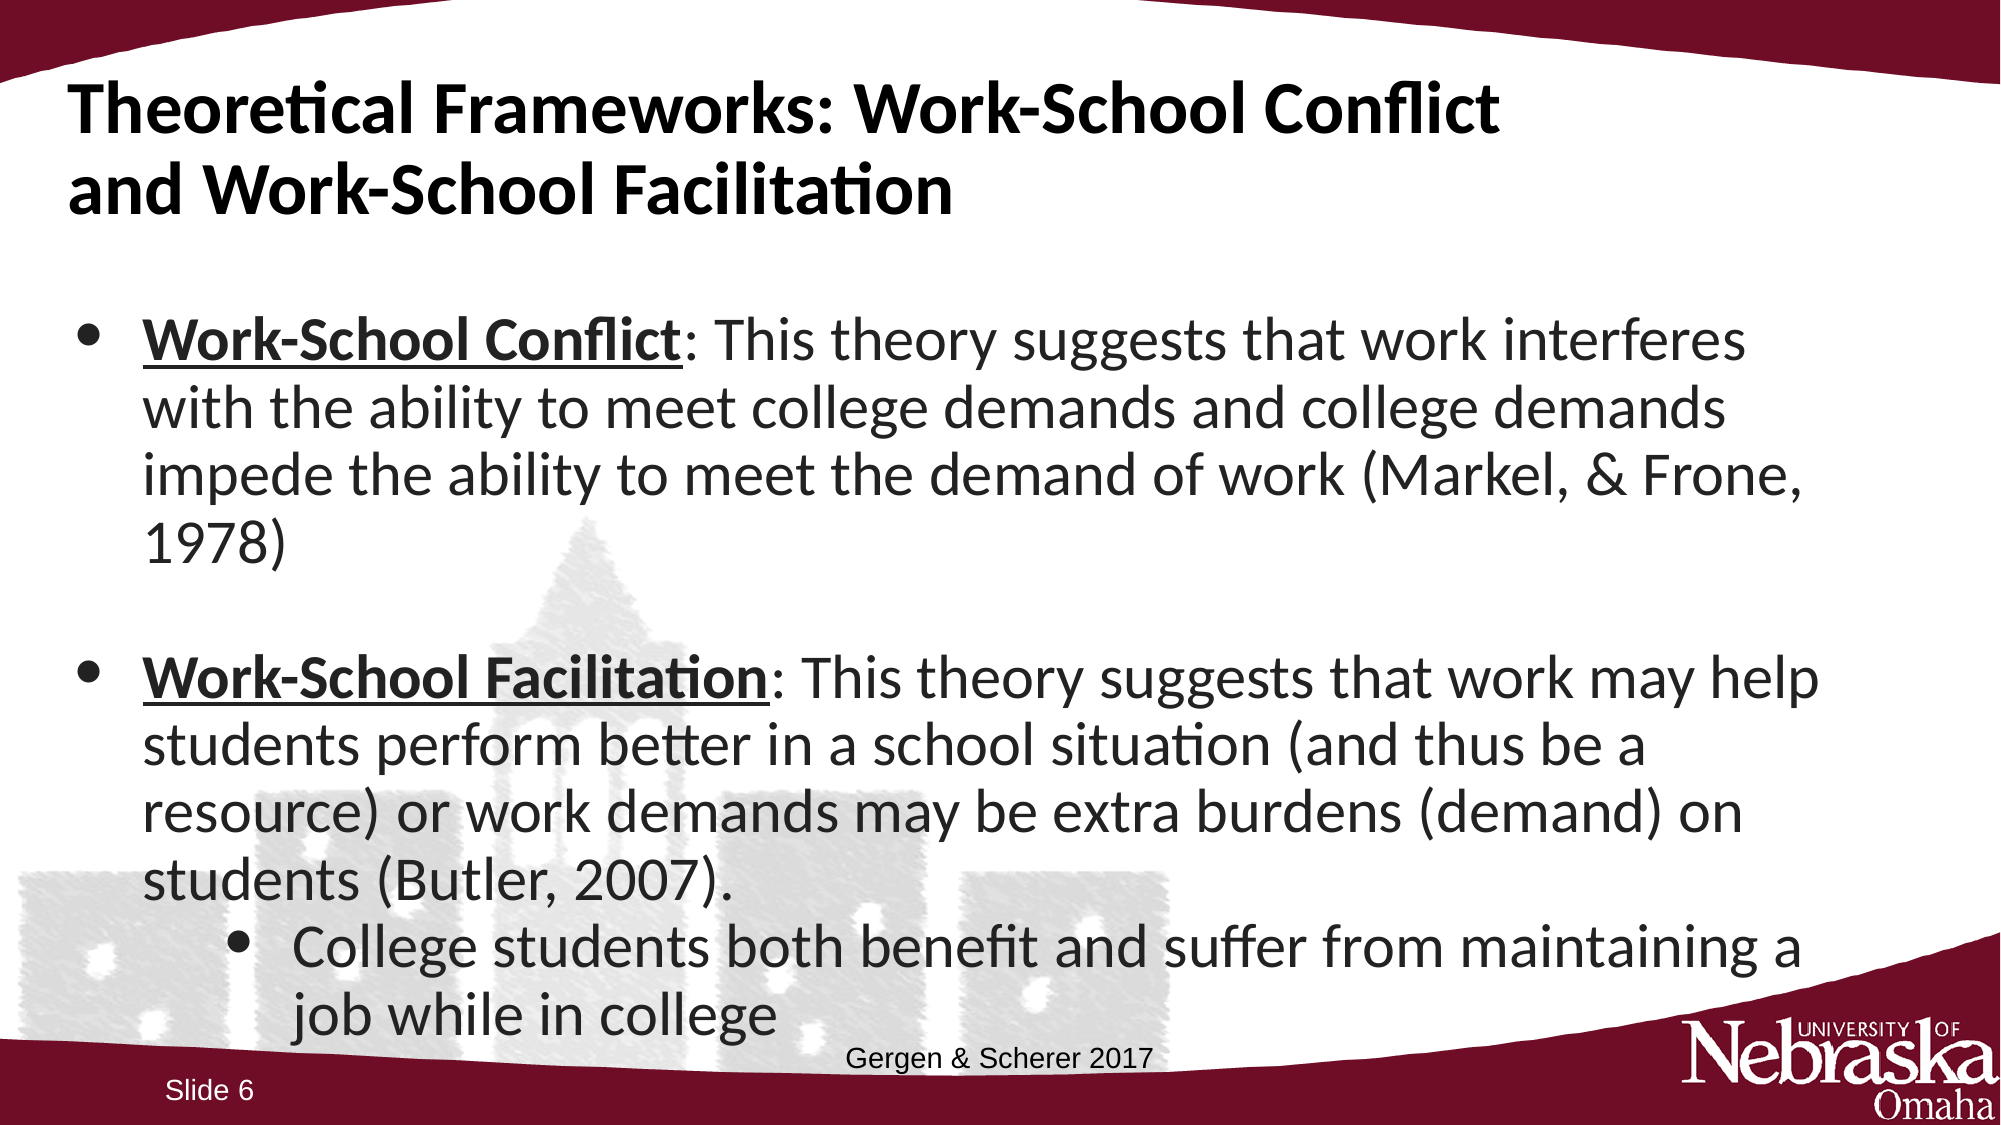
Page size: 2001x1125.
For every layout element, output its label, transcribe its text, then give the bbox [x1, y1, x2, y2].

footer Gergen & Scherer 2017 [683, 1024, 1317, 1103]
slide_number Slide 6 [46, 1063, 270, 1110]
list Work-School Conflict: This theory suggests that work interferes with the ability to meet college demands and college demands impede the ability to meet the demand of work (Markel, & Frone, 1978) Work-School Facilitation: This theory suggests that work may help students perform better in a school situation (and thus be a resource) or work demands may be extra burdens (demand) on students (Butler, 2007). College students both benefit and suffer from maintaining a job while in college [52, 299, 1863, 1014]
title Theoretical Frameworks: Work-School Conflict and Work-School Facilitation [52, 59, 1863, 240]
picture [0, 0, 2001, 1125]
